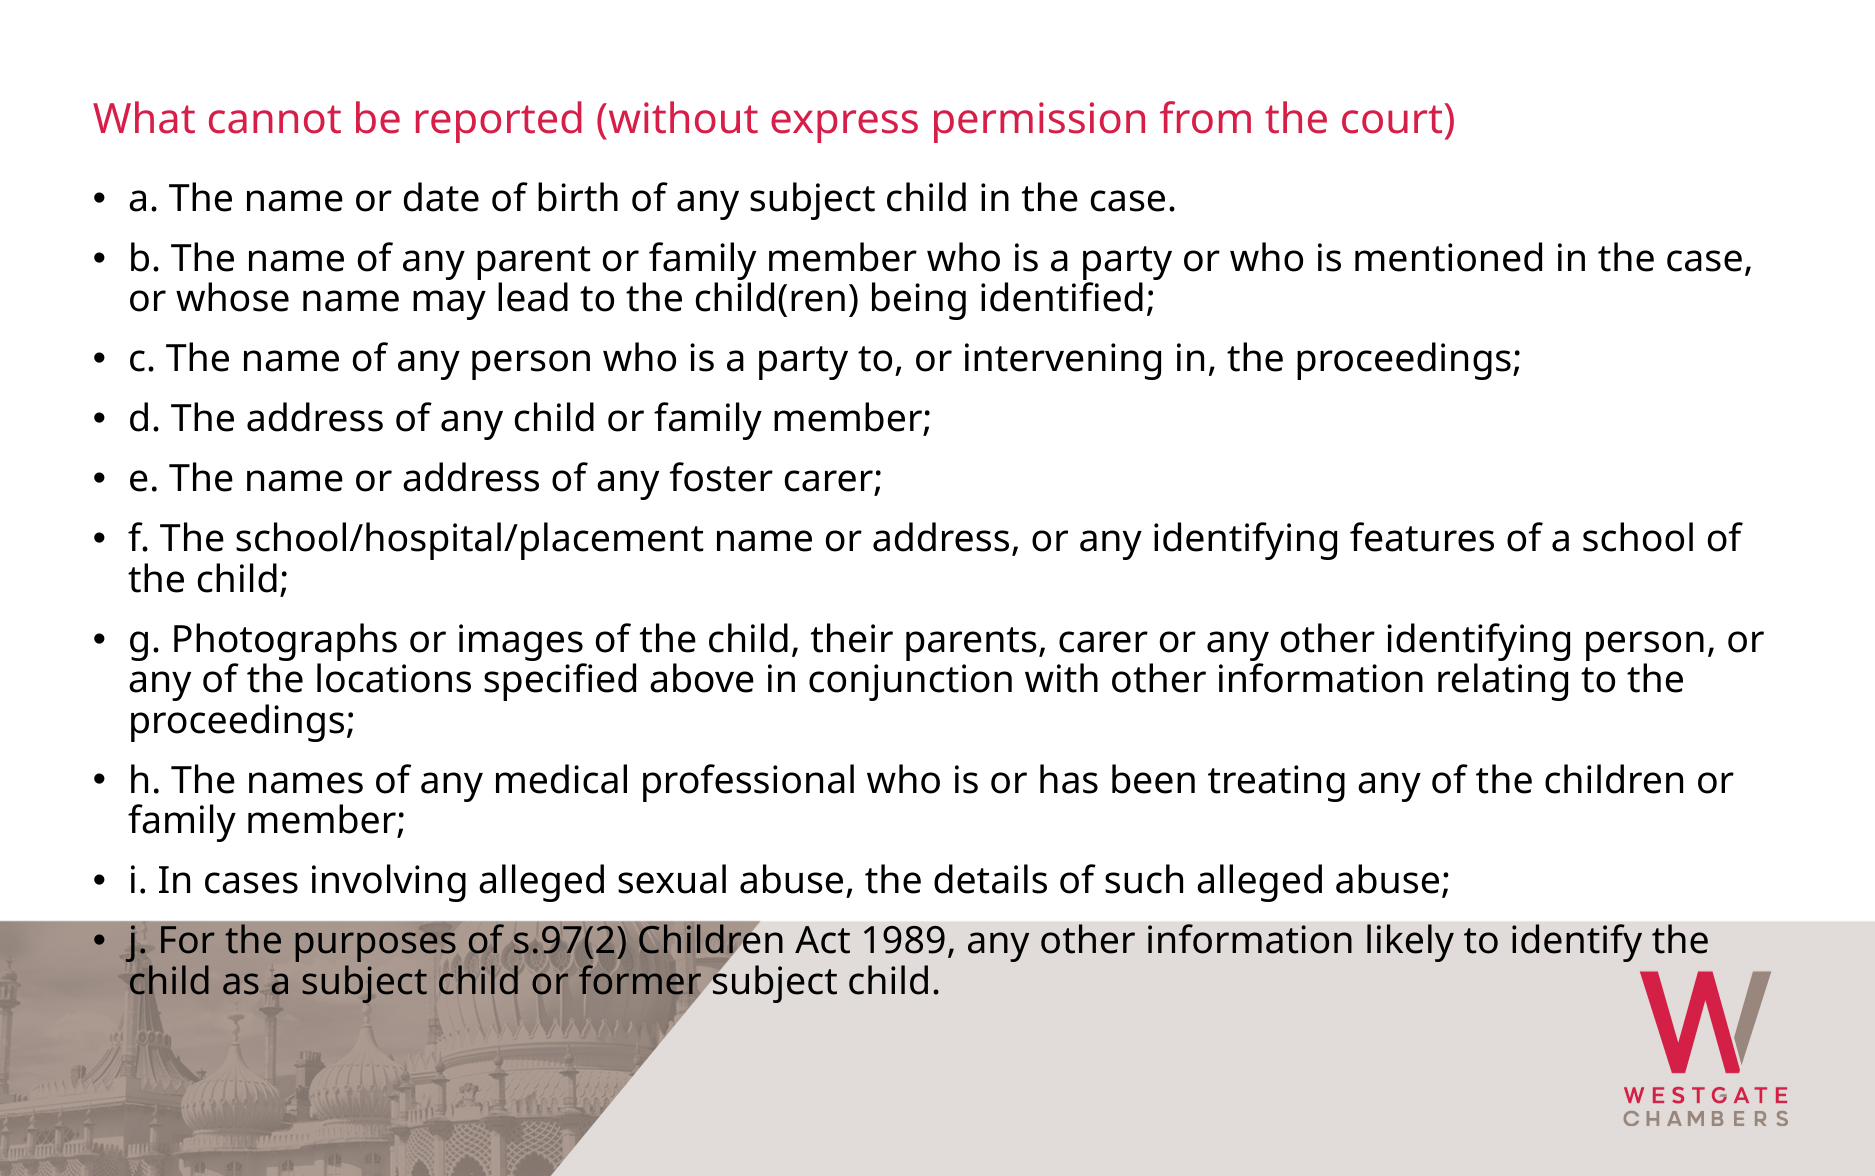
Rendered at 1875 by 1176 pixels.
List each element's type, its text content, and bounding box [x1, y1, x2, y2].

text_box What cannot be reported (without express permission from the court) [92, 91, 1760, 145]
text_box a. The name or date of birth of any subject child in the case. b. The name of any parent or family member who is a party or who is mentioned in the case, or whose name may lead to the child(ren) being identified; c. The name of any person who is a party to, or intervening in, the proceedings; d. The address of any child or family member; e. The name or address of any foster carer; f. The school/hospital/placement name or address, or any identifying features of a school of the child; g. Photographs or images of the child, their parents, carer or any other identifying person, or any of the locations specified above in conjunction with other information relating to the proceedings; h. The names of any medical professional who is or has been treating any of the children or family member; i. In cases involving alleged sexual abuse, the details of such alleged abuse; j. For the purposes of s.97(2) Children Act 1989, any other information likely to identify the child as a subject child or former subject child. [92, 179, 1800, 869]
picture [0, 0, 1875, 1176]
